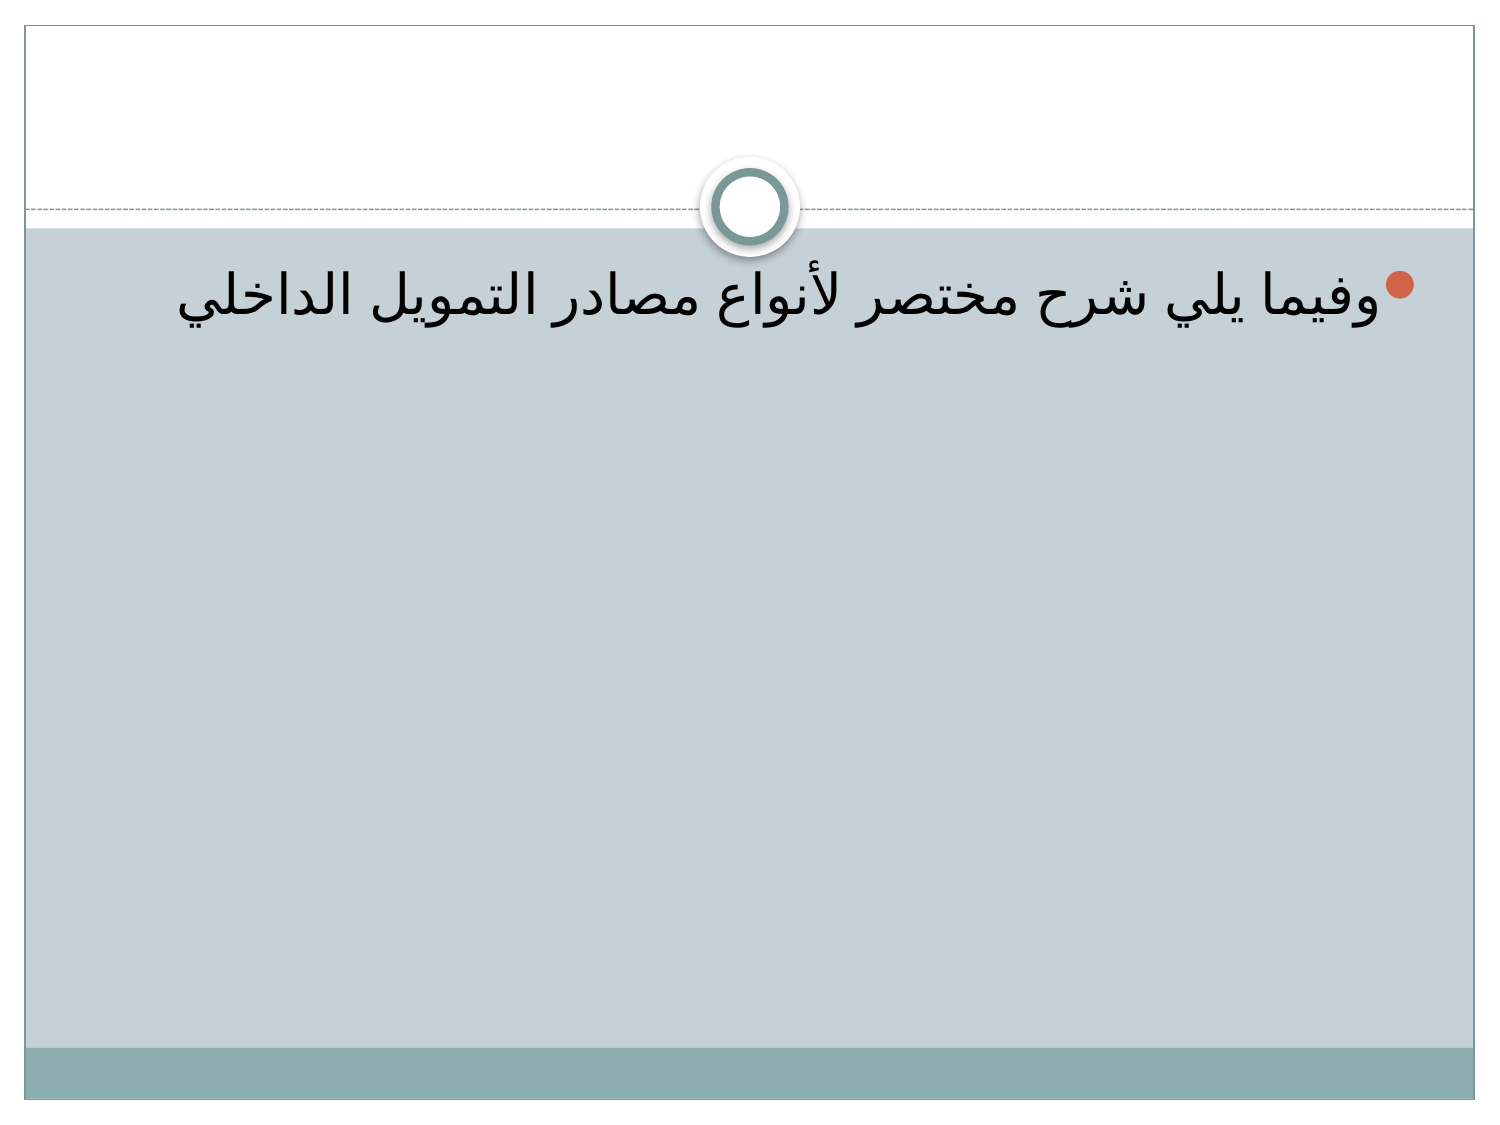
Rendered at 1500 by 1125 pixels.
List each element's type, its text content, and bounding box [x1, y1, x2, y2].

list وفيما يلي شرح مختصر لأنواع مصادر التمويل الداخلي [49, 250, 1445, 1001]
